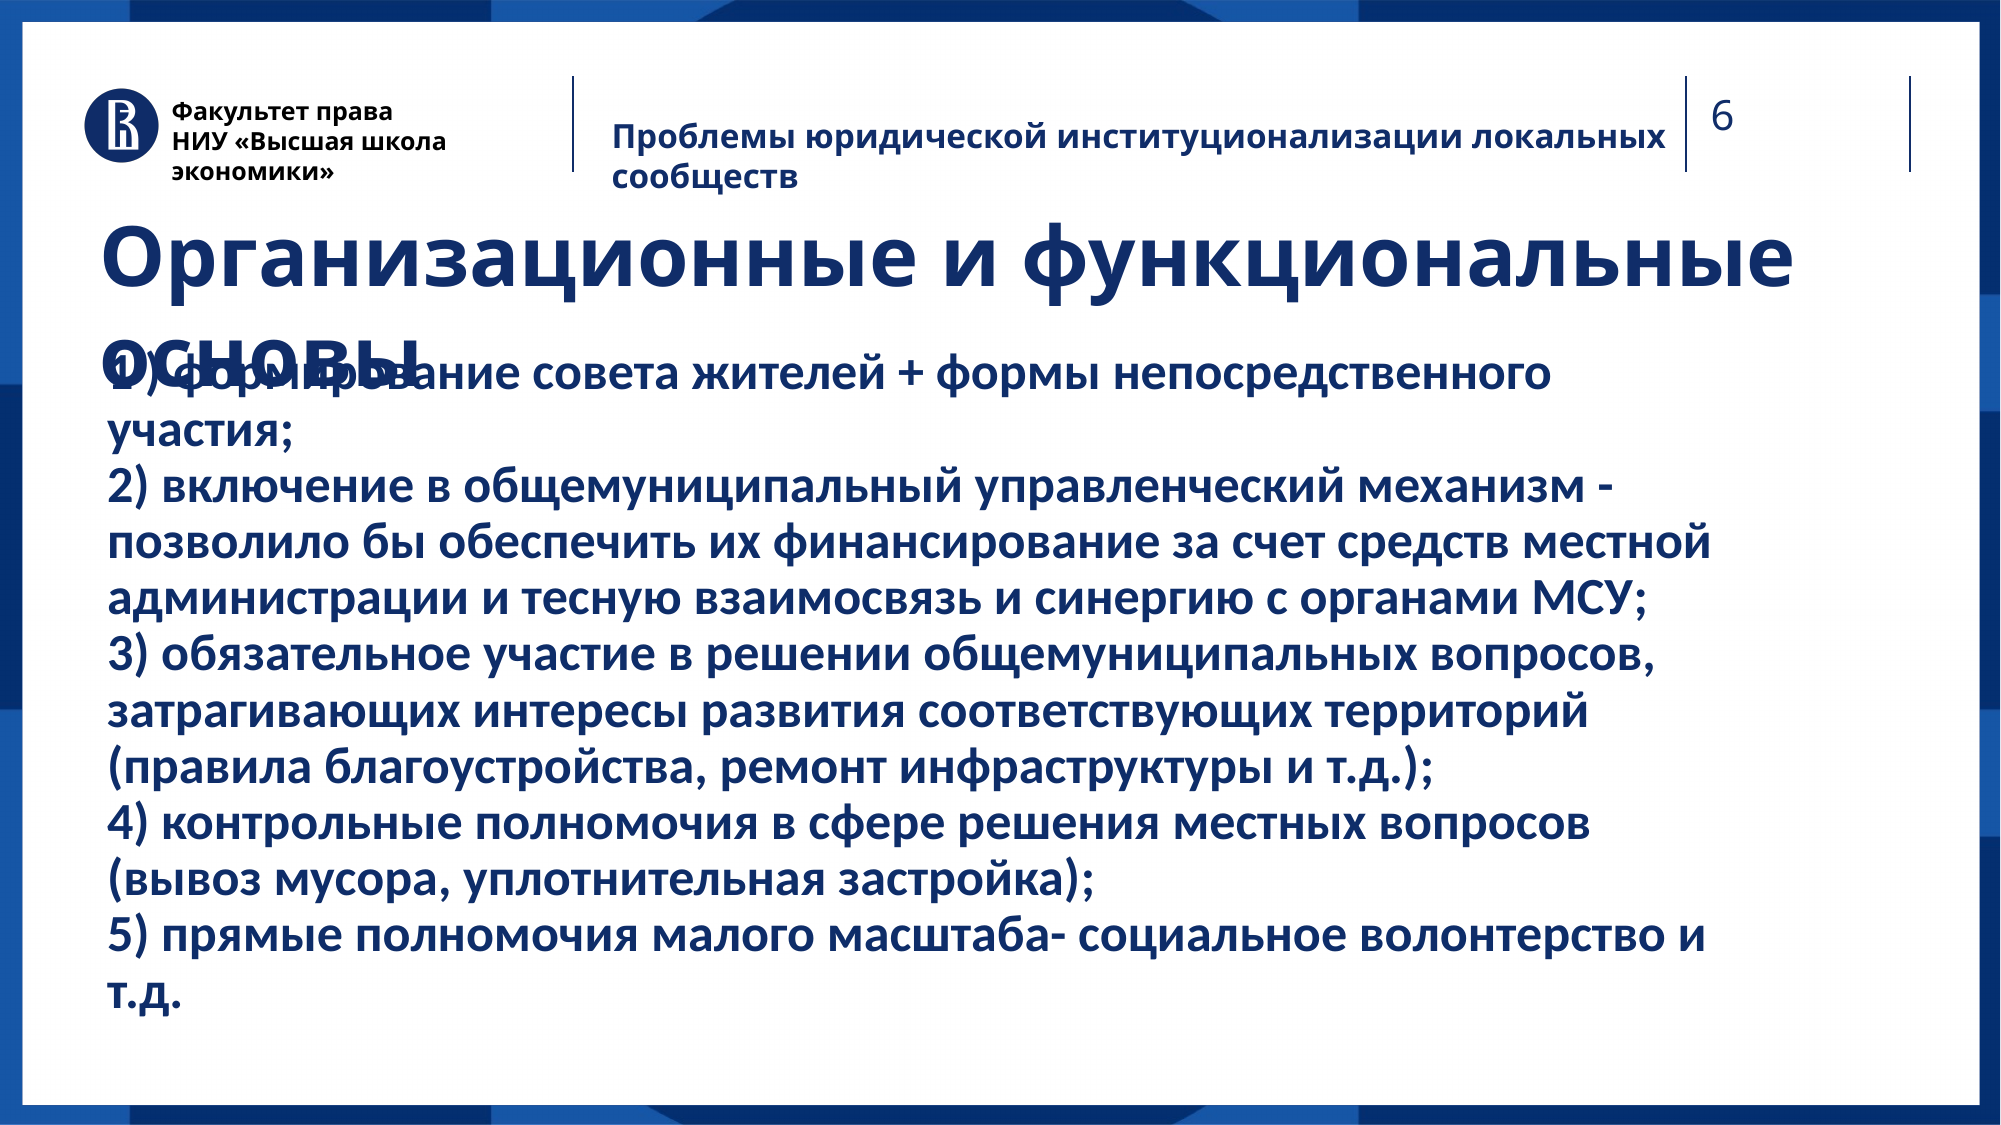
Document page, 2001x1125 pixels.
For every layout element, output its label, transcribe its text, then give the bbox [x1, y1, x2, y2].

picture [656, 174, 663, 184]
picture [676, 175, 683, 184]
picture [698, 173, 704, 184]
picture [0, 0, 2001, 1125]
text_box 1 ) формирование совета жителей + формы непосредственного участия; 2) включение в общемуниципальный управленческий механизм - позволило бы обеспечить их финансирование за счет средств местной администрации и тесную взаимосвязь и синергию с органами МСУ; 3) обязательное участие в решении общемуниципальных вопросов, затрагивающих интересы развития соответствующих территорий (правила благоустройства, ремонт инфраструктуры и т.д.); 4) контрольные полномочия в сфере решения местных вопросов (вывоз мусора, уплотнительная застройка); 5) прямые полномочия малого масштаба- социальное волонтерство и т.д. [84, 411, 1757, 1125]
picture [709, 173, 715, 184]
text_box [84, 76, 1911, 173]
text_box Организационные и функциональные основы [84, 195, 1835, 411]
picture [635, 174, 642, 184]
